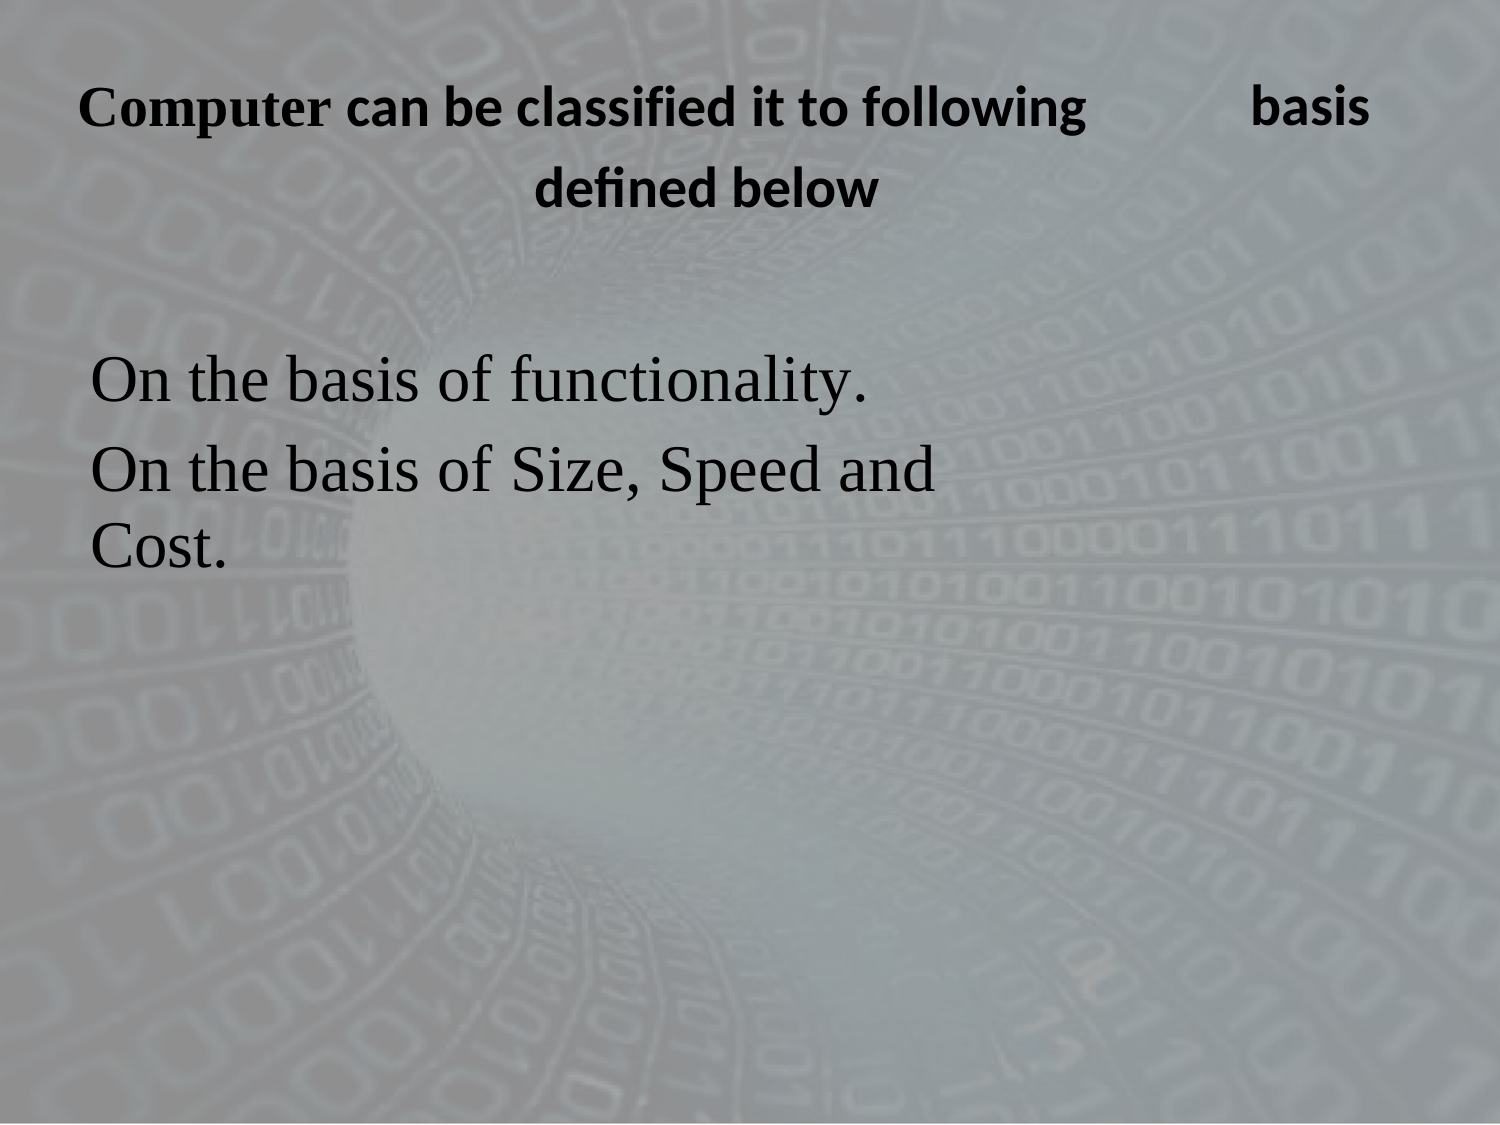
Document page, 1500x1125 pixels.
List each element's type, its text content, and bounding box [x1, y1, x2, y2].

text_box basis [1248, 78, 1401, 149]
text_box On the basis of functionality. On the basis of Size, Speed and Cost. [87, 344, 1102, 512]
text_box Computer can be classified it to following defined below [75, 74, 1249, 229]
text_box [0, 0, 1500, 1125]
